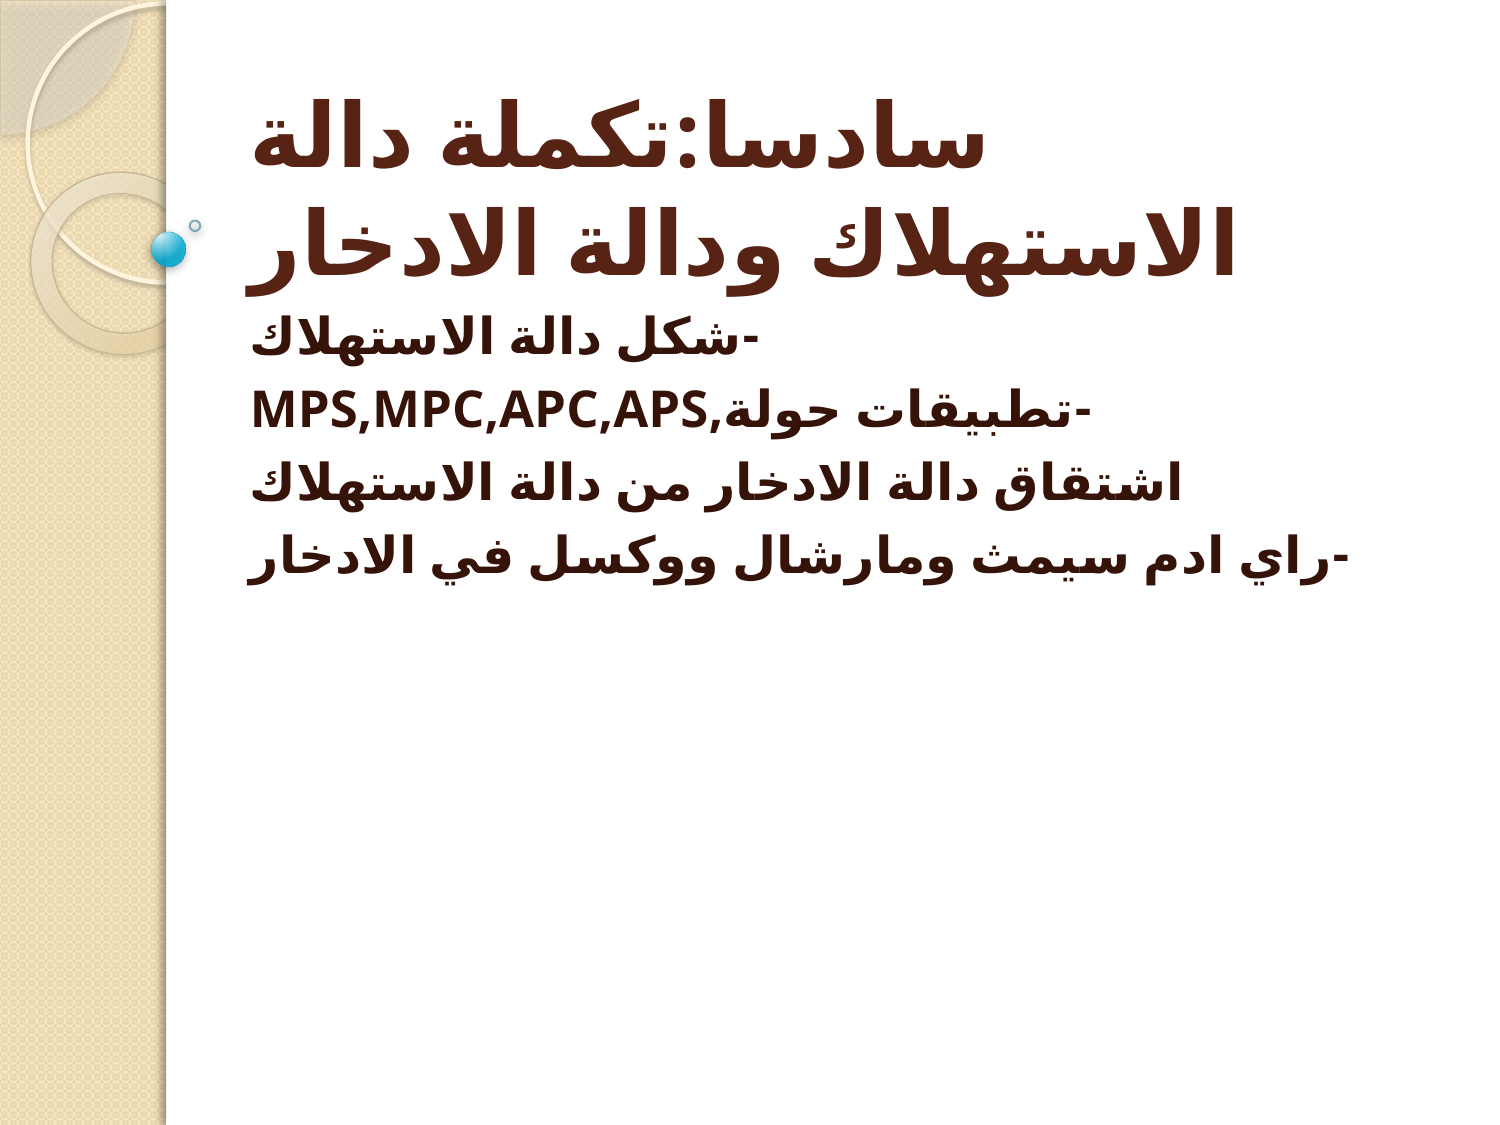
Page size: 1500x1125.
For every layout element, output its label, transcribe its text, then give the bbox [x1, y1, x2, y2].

title سادسا:تكملة دالة الاستهلاك ودالة الادخار [234, 59, 1450, 301]
subtitle -شكل دالة الاستهلاك -تطبيقات حولة,MPS,MPC,APC,APS اشتقاق دالة الادخار من دالة الاستهلاك -راي ادم سيمث ومارشال ووكسل في الادخار [234, 303, 1450, 591]
